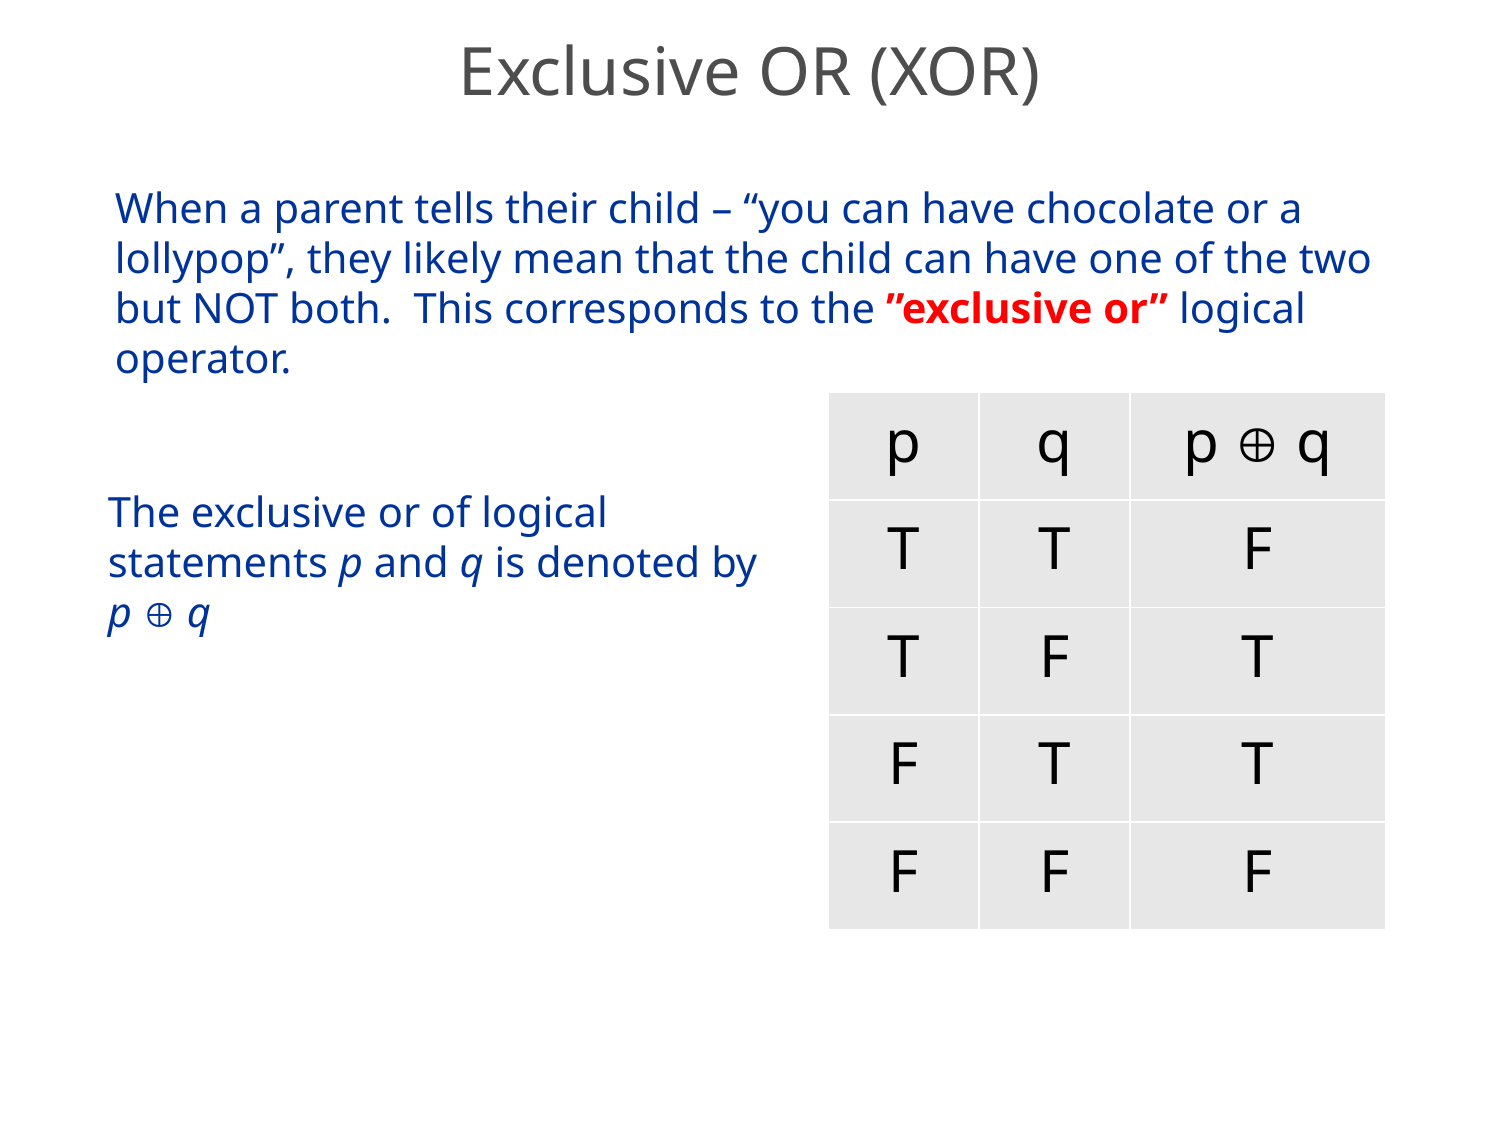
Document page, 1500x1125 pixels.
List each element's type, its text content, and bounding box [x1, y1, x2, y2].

list When a parent tells their child – “you can have chocolate or a lollypop”, they likely mean that the child can have one of the two but NOT both. This corresponds to the ”exclusive or” logical operator. [99, 174, 1395, 389]
table_cell T [1131, 608, 1385, 714]
title Exclusive OR (XOR) [0, 40, 1500, 116]
table_cell T [980, 501, 1129, 607]
table_cell T [829, 501, 978, 607]
table_header p  q [1131, 393, 1385, 499]
table_cell F [980, 823, 1129, 929]
table_cell T [829, 608, 978, 714]
table_header p [829, 393, 978, 499]
table_cell F [829, 716, 978, 821]
text_box The exclusive or of logical statements p and q is denoted by p  q [92, 415, 773, 892]
table_cell T [980, 716, 1129, 821]
table_cell F [1131, 501, 1385, 607]
table_cell F [1131, 823, 1385, 929]
table_header q [980, 393, 1129, 499]
table_cell F [829, 823, 978, 929]
table_cell T [1131, 716, 1385, 821]
table_cell F [980, 608, 1129, 714]
